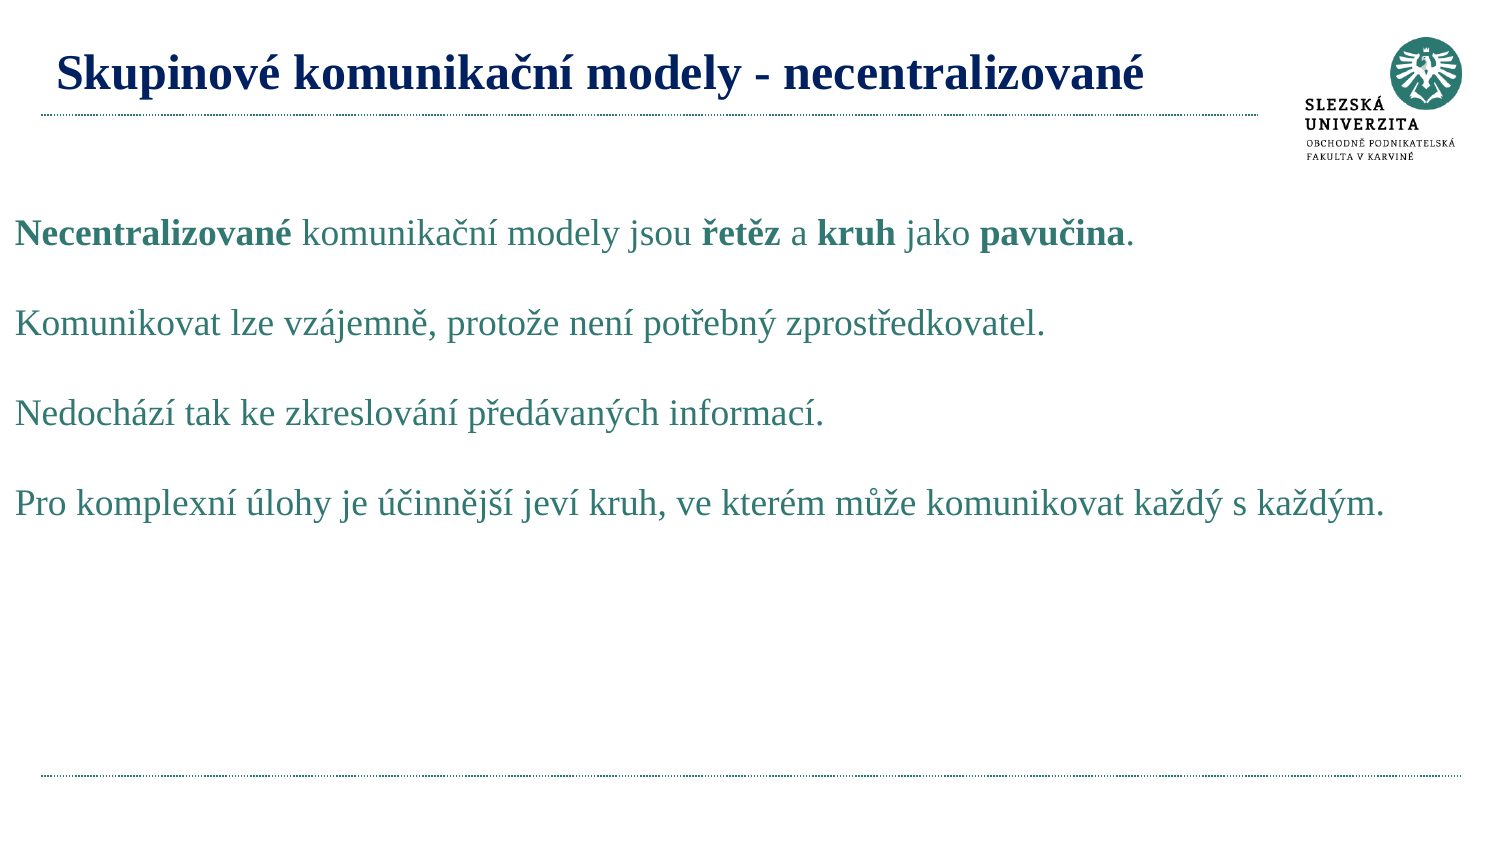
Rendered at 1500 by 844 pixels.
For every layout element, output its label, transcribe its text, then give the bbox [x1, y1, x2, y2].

text_box Necentralizované komunikační modely jsou řetěz a kruh jako pavučina. Komunikovat lze vzájemně, protože není potřebný zprostředkovatel. Nedochází tak ke zkreslování předávaných informací. Pro komplexní úlohy je účinnější jeví kruh, ve kterém může komunikovat každý s každým. [0, 110, 1412, 531]
title Skupinové komunikační modely - necentralizované [41, 32, 1164, 110]
picture [1305, 37, 1462, 160]
